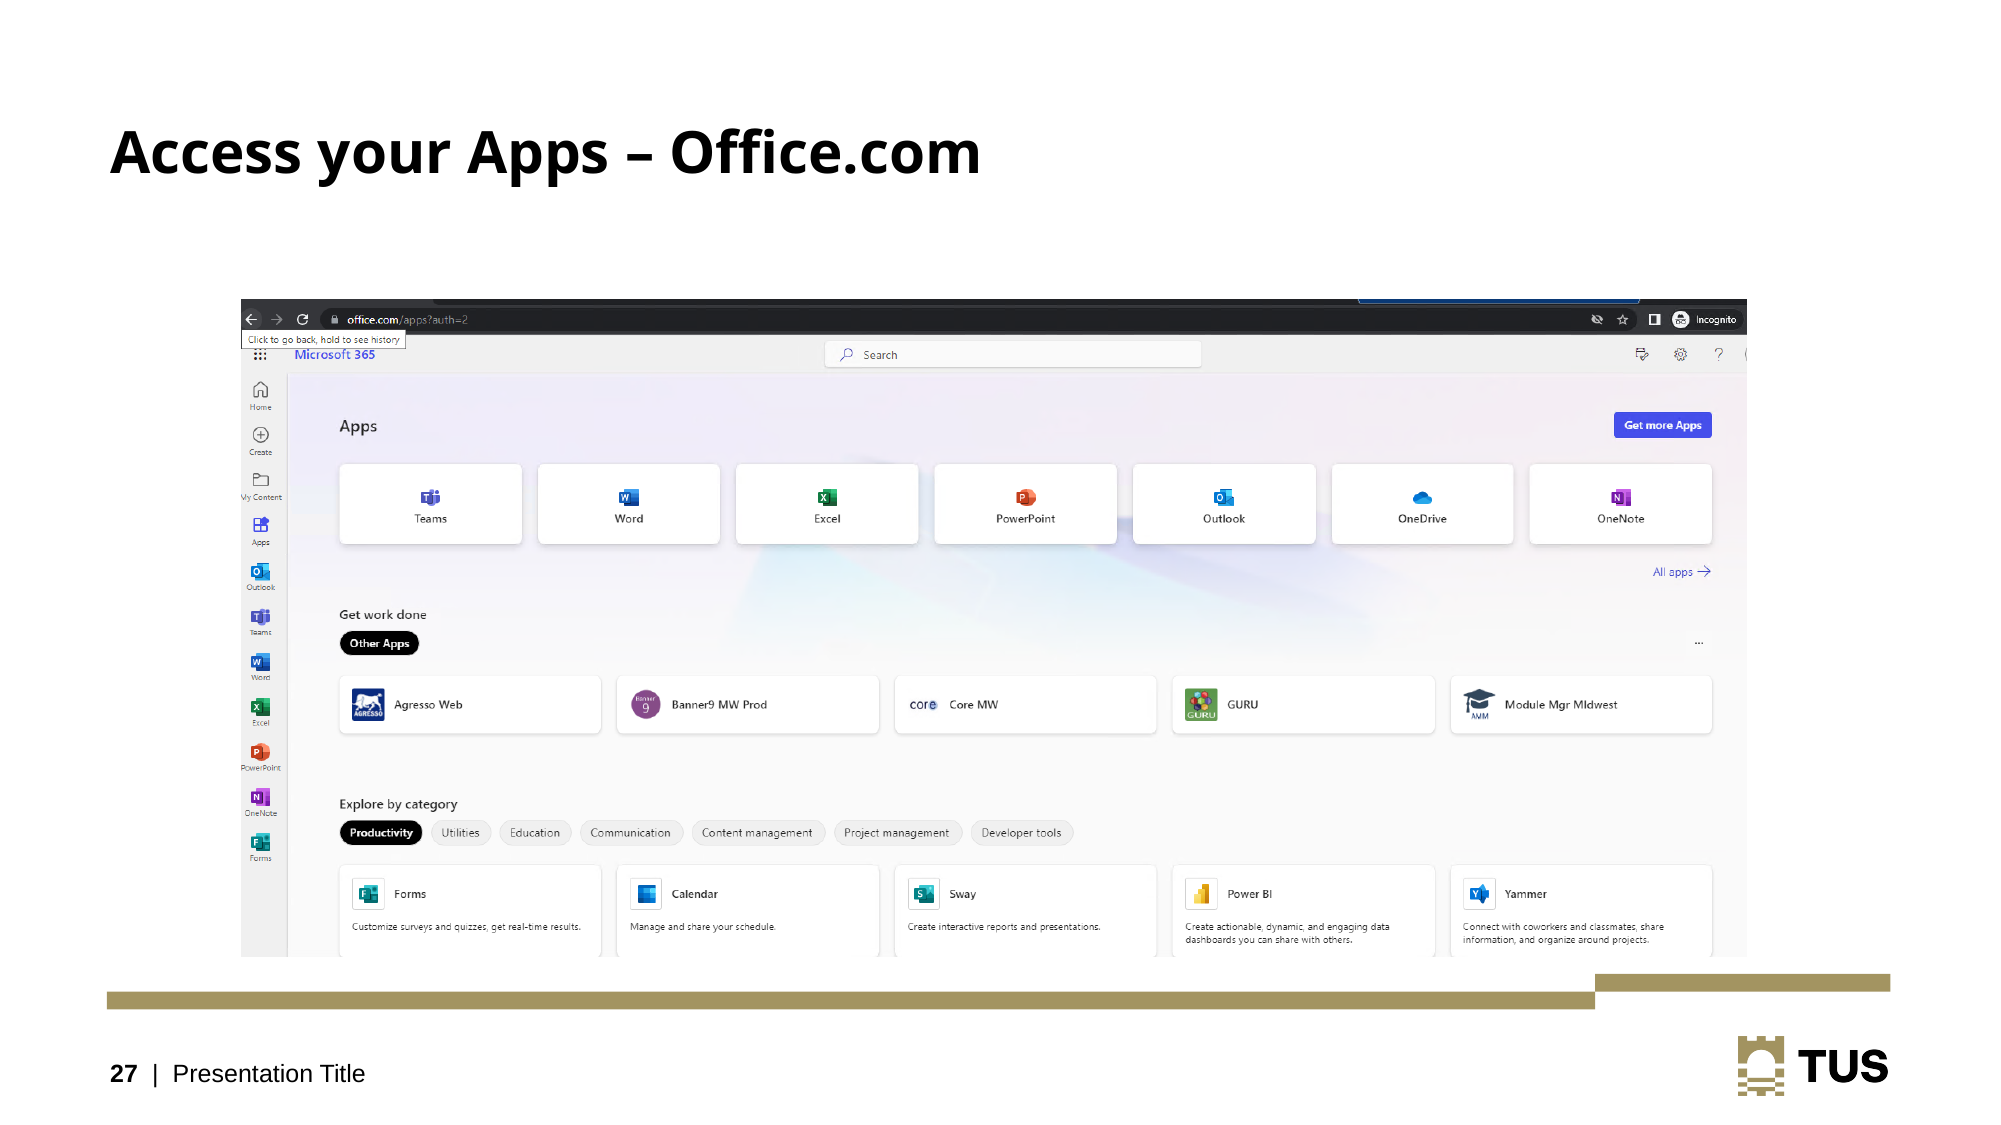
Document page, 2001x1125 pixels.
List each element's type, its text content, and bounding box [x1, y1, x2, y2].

footer 27 | Presentation Title [110, 1042, 786, 1103]
title Access your Apps – Office.com [110, 116, 1878, 300]
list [240, 299, 1747, 957]
picture [1738, 1036, 1888, 1096]
